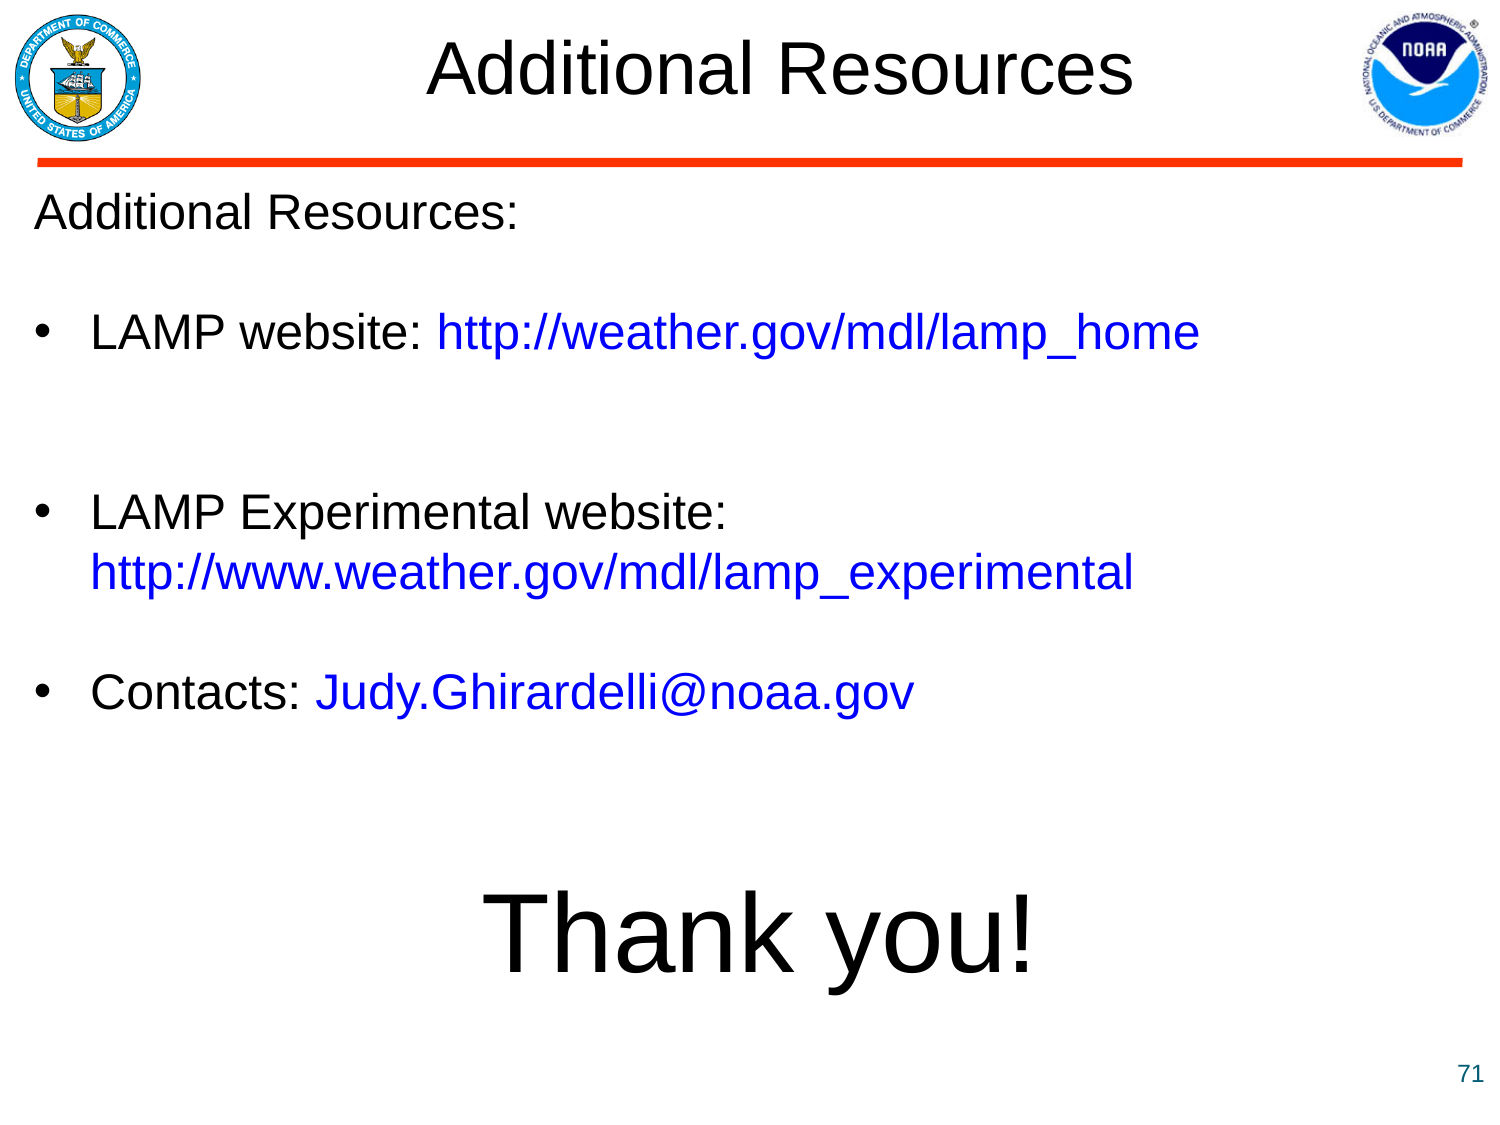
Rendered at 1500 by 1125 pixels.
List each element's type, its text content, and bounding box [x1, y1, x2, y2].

slide_number 71 [1149, 1073, 1500, 1103]
text_box Additional Resources Additional Resources: LAMP website: http://weather.gov/mdl/lamp_home LAMP Experimental website: http://www.weather.gov/mdl/lamp_experimental Contacts: Judy.Ghirardelli@noaa.gov Thank you! [0, 12, 1500, 1073]
